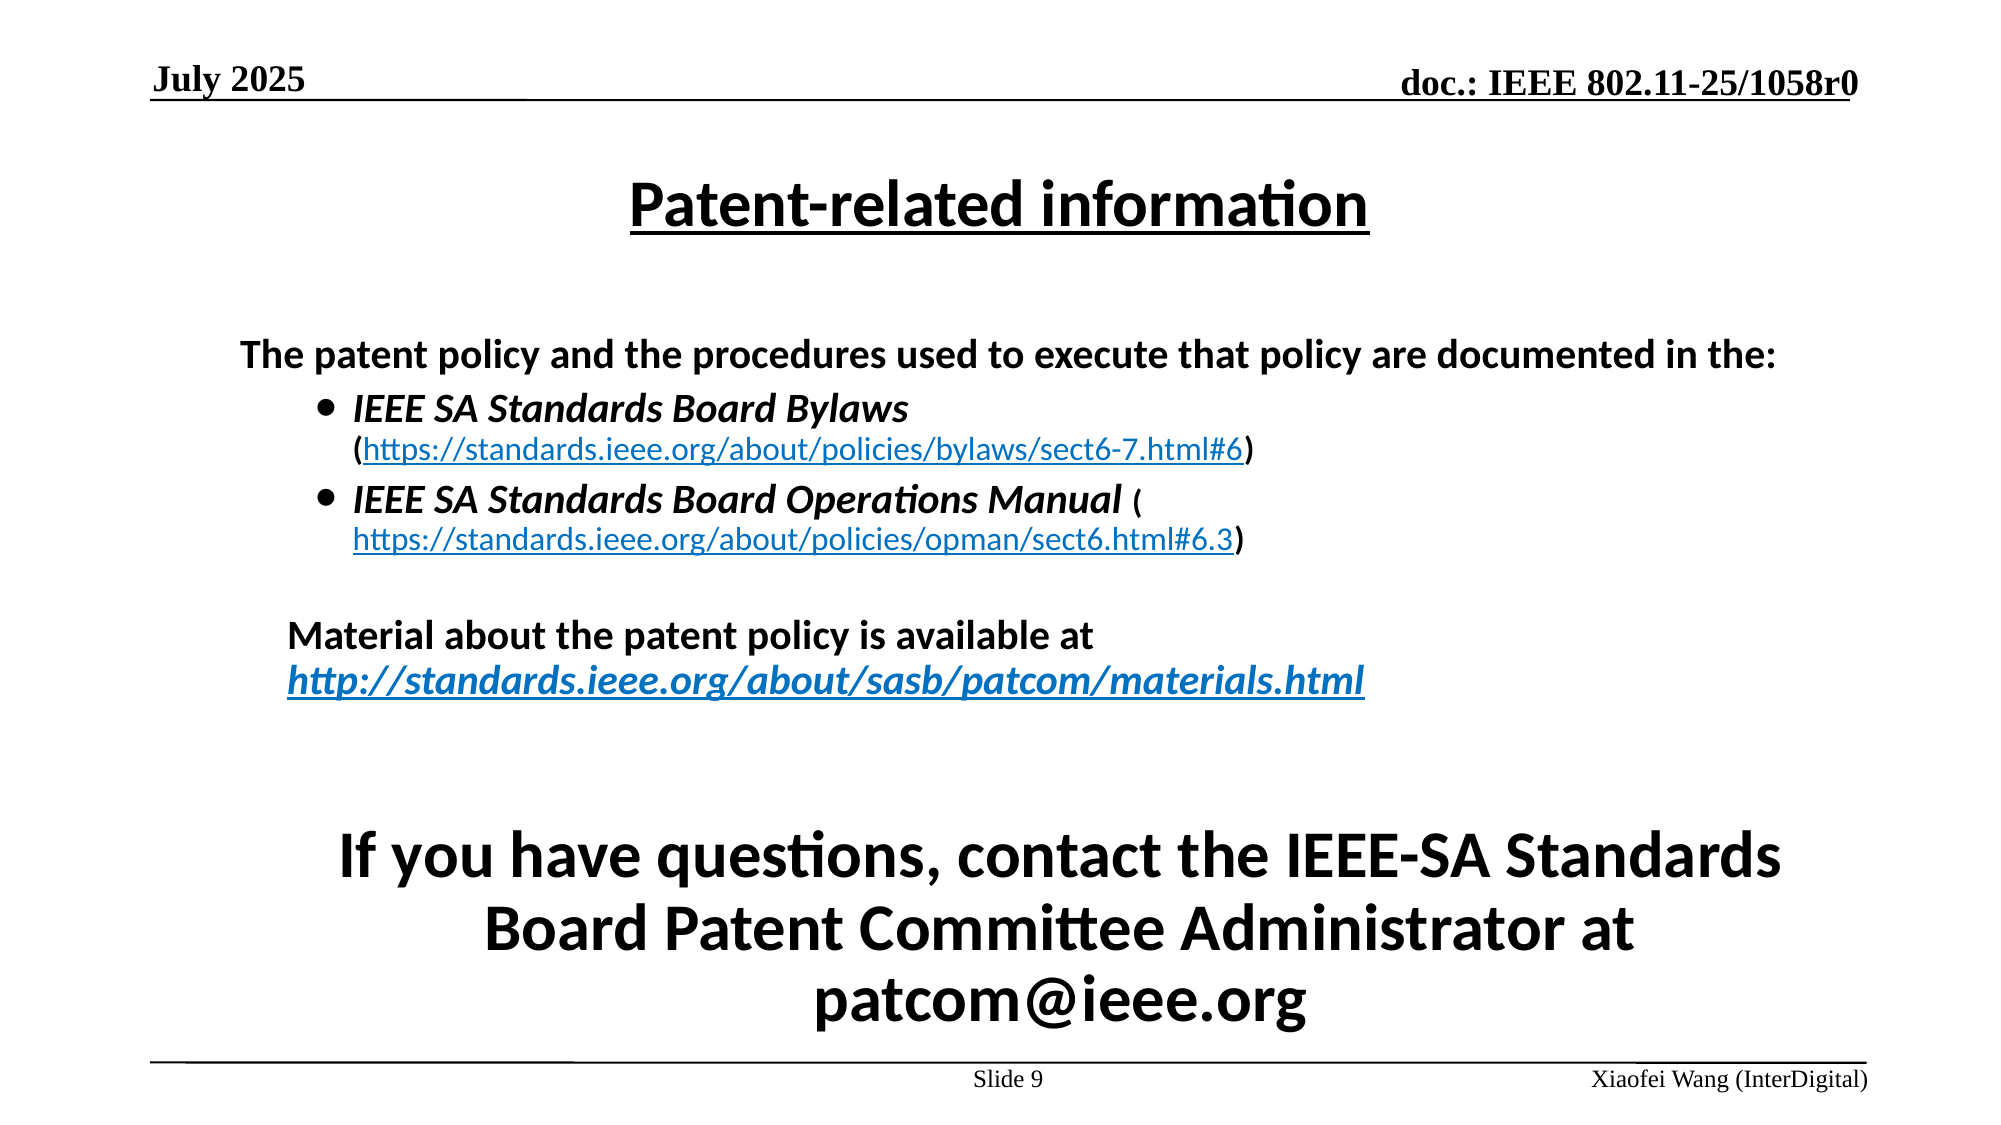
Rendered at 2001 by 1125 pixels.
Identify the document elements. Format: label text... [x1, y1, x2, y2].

slide_number Slide 9 [950, 1061, 1067, 1123]
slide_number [152, 54, 563, 100]
footer Xiaofei Wang (InterDigital) [1171, 1061, 1869, 1093]
text_box [337, 99, 1688, 225]
list The patent policy and the procedures used to execute that policy are documented in the: IEEE SA Standards Board Bylaws (https://standards.ieee.org/about/policies/bylaws/sect6-7.html#6) IEEE SA Standards Board Operations Manual (https://standards.ieee.org/about/policies/opman/sect6.html#6.3) Material about the patent policy is available at http://standards.ieee.org/about/sasb/patcom/materials.html If you have questions, contact the IEEE-SA Standards Board Patent Committee Administrator at patcom@ieee.org [149, 324, 1850, 1000]
title Patent-related information [149, 112, 1850, 288]
